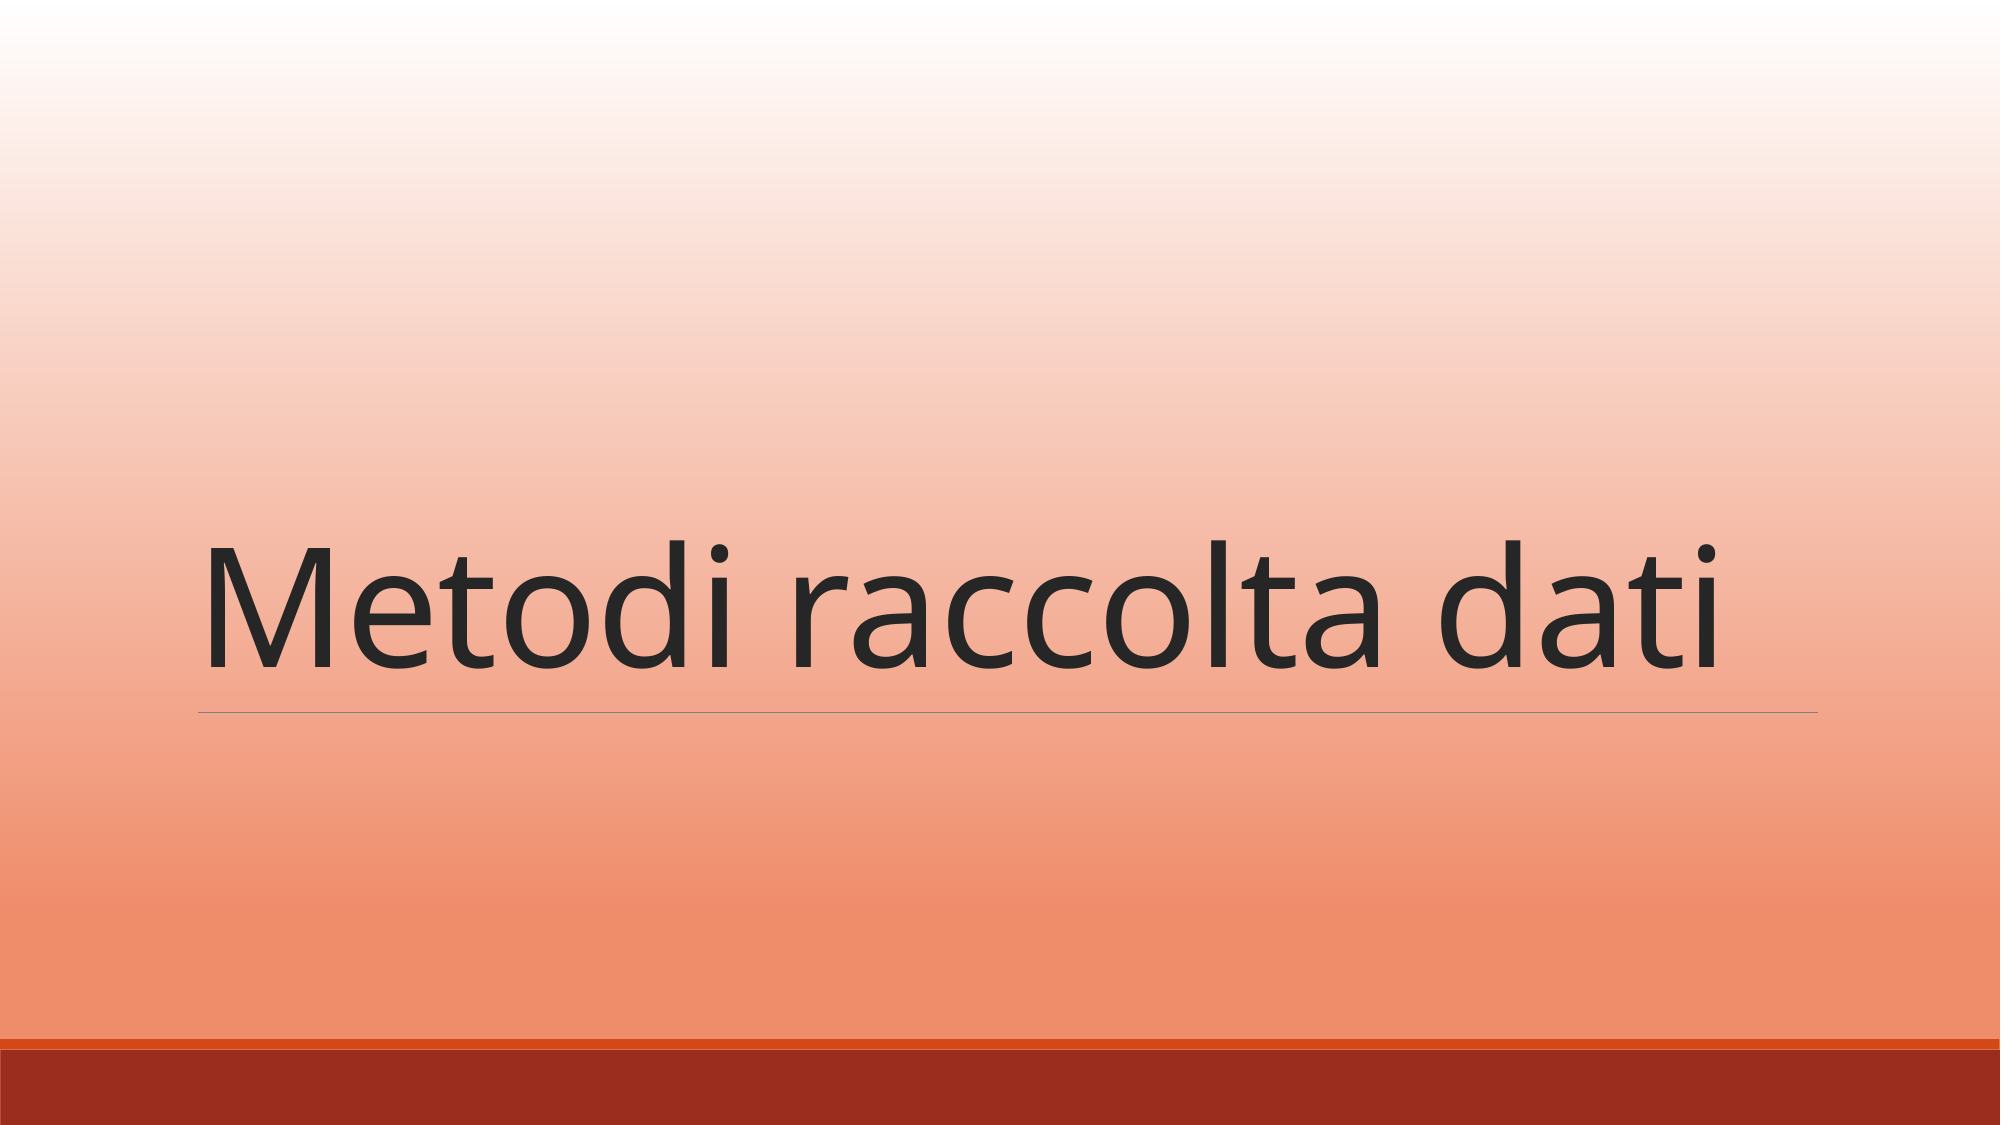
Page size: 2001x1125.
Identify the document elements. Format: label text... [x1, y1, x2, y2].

title Metodi raccolta dati [180, 124, 1830, 710]
